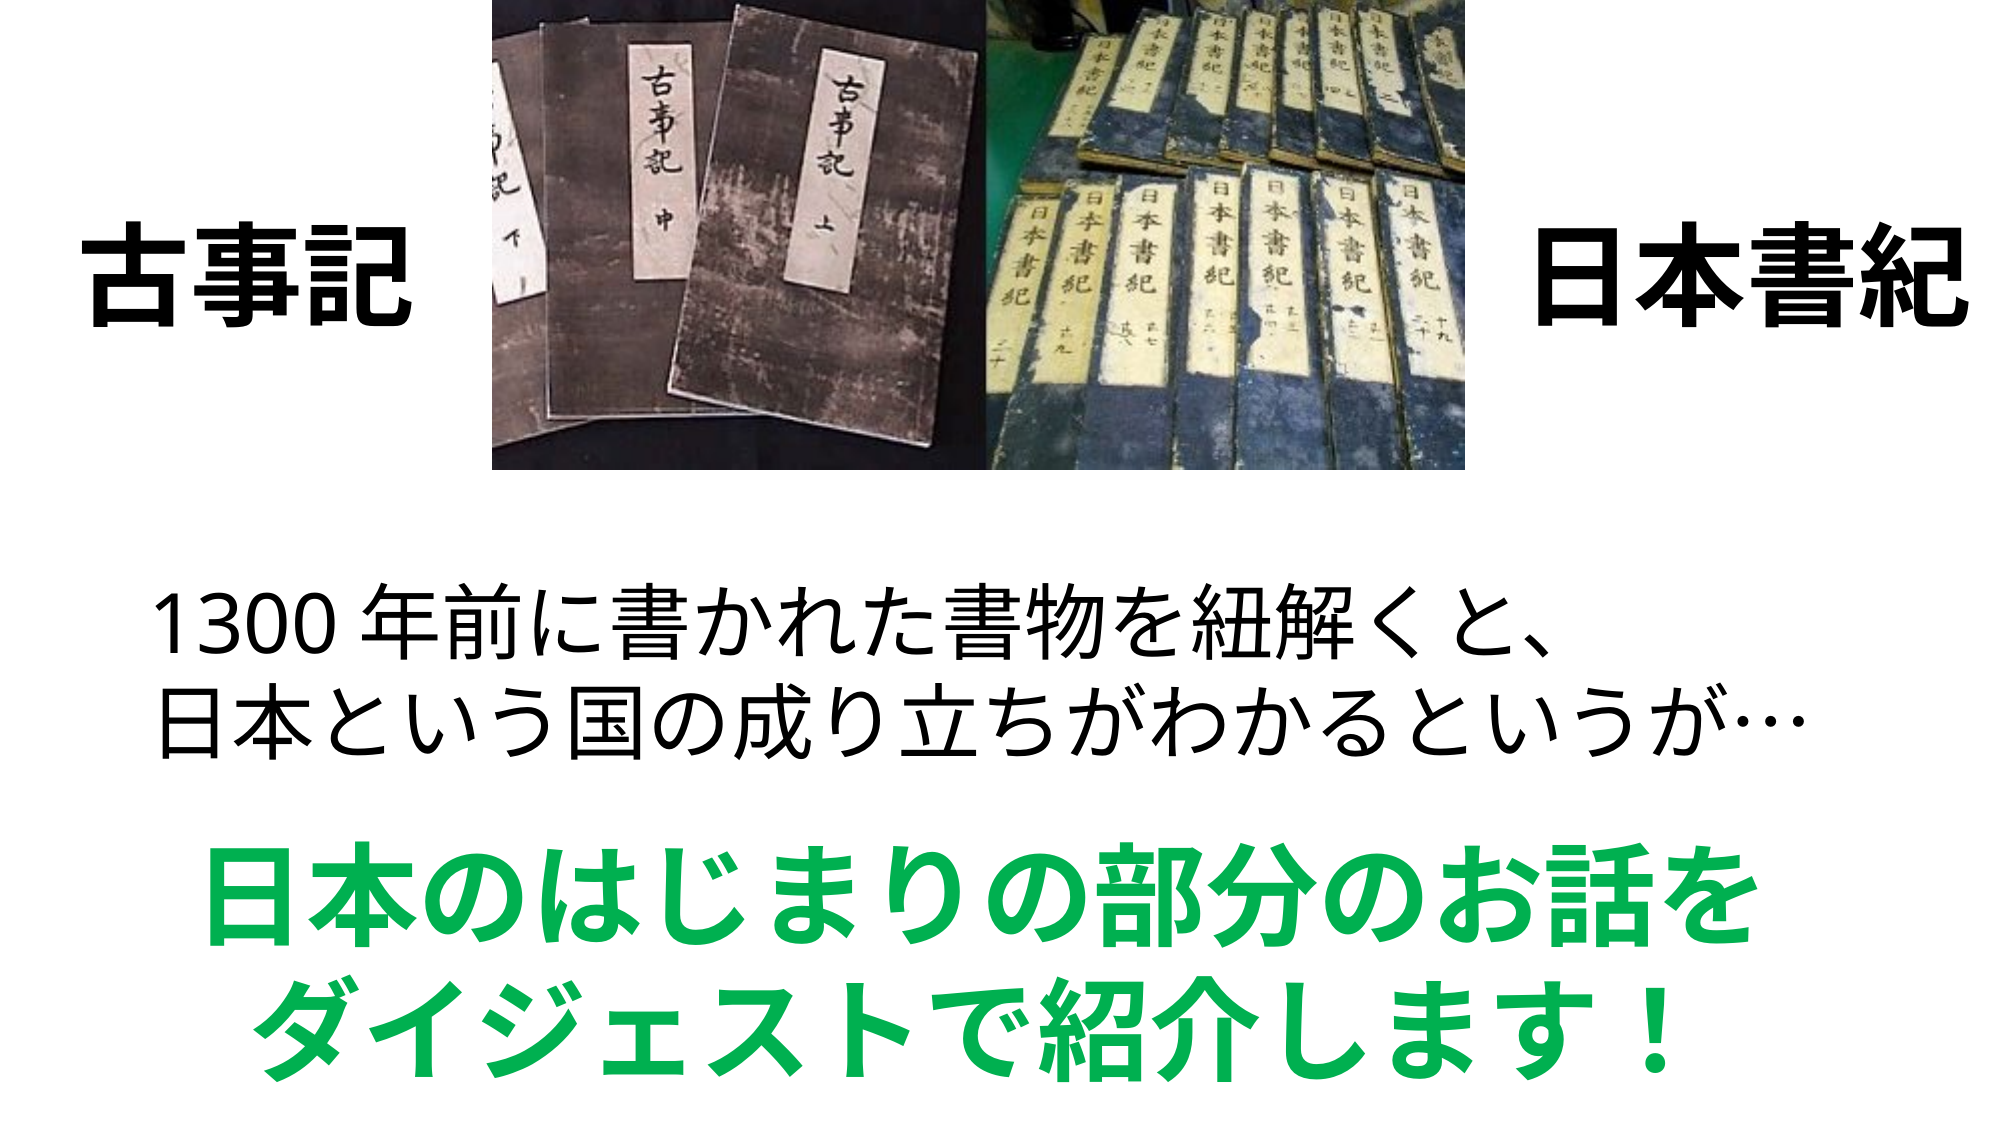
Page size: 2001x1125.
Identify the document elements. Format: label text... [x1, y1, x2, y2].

text_box 日本のはじまりの部分のお話を ダイジェストで紹介します！ [178, 817, 1784, 1103]
picture [492, 0, 1465, 471]
text_box 古事記 [63, 197, 431, 348]
text_box 日本書紀 [1506, 197, 1987, 348]
text_box 1300年前に書かれた書物を紐解くと、 日本という国の成り立ちがわかるというが… [133, 562, 1829, 778]
